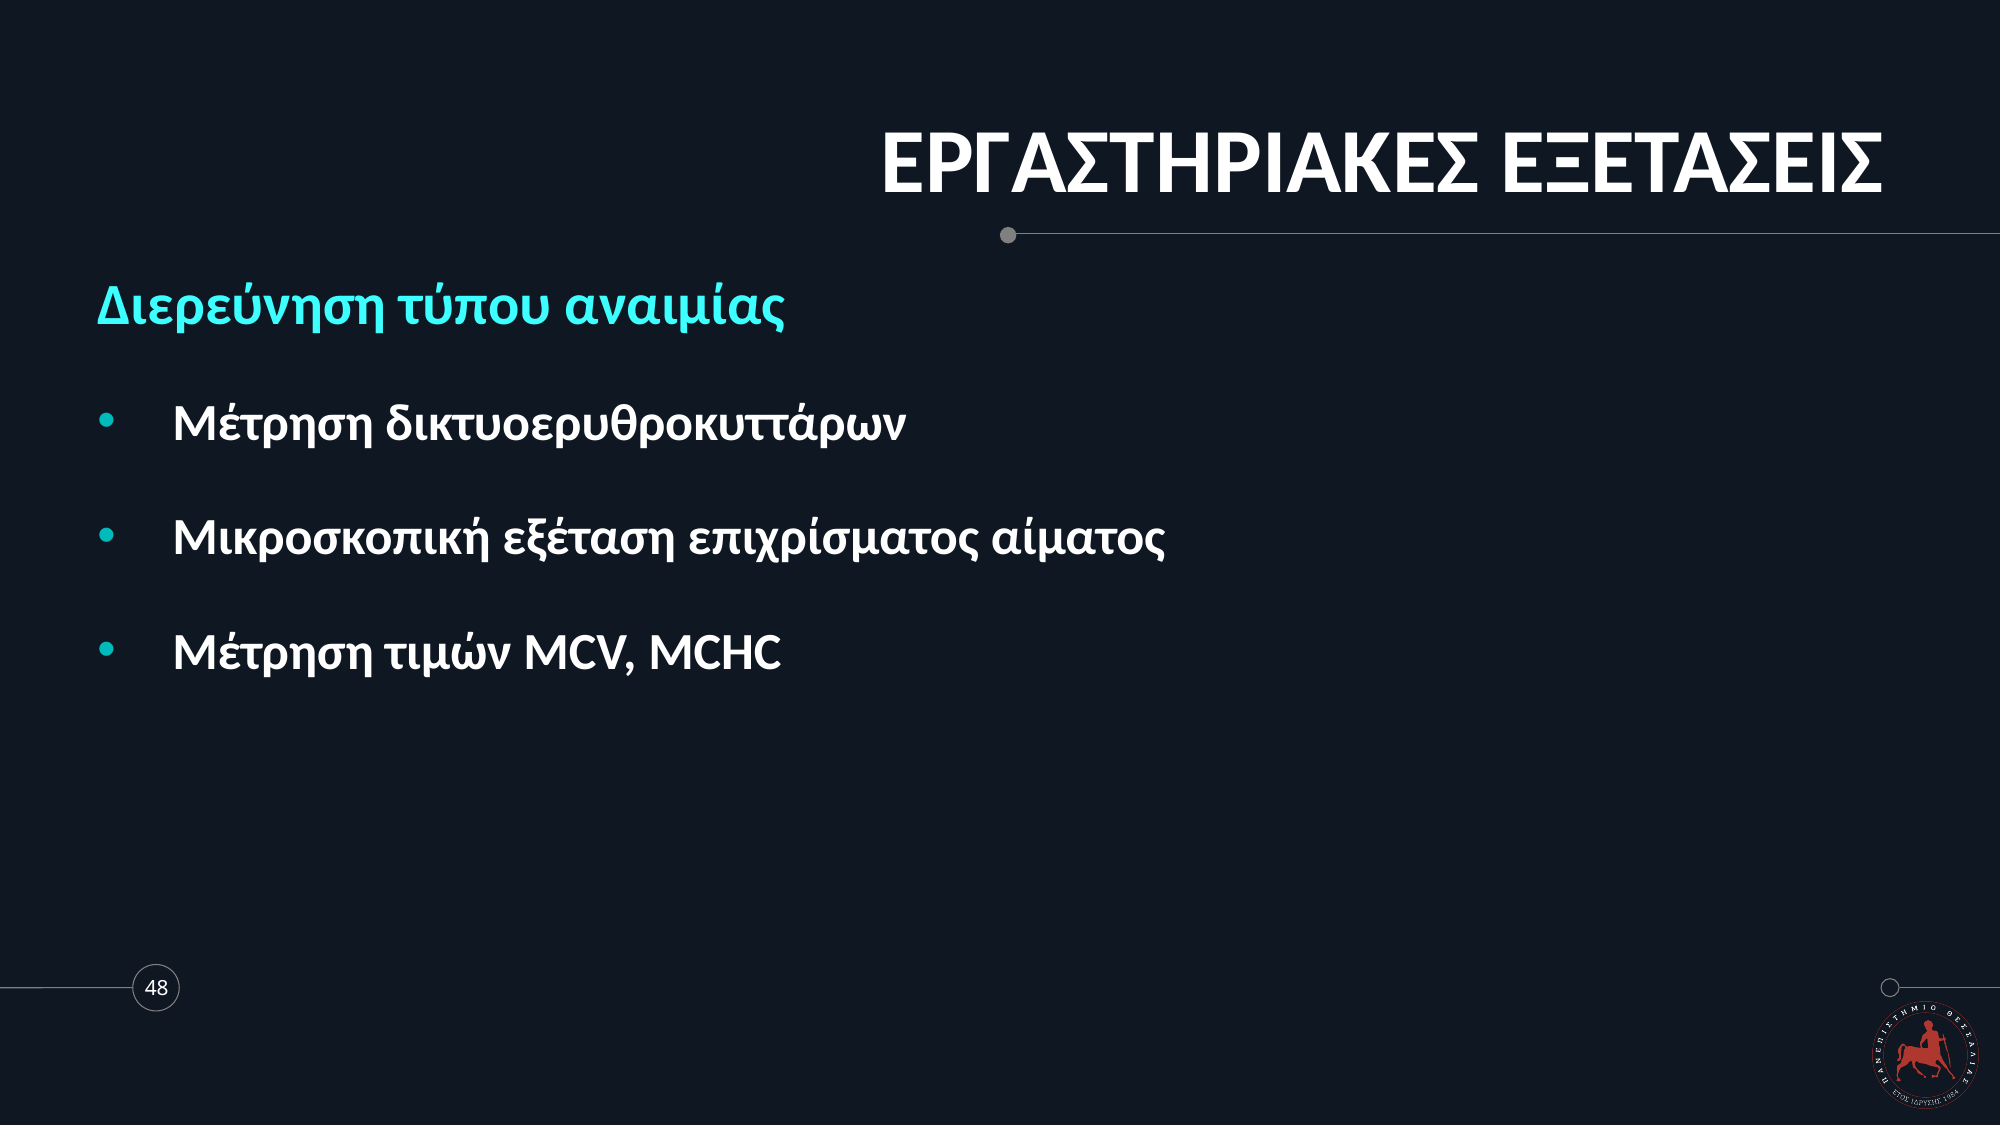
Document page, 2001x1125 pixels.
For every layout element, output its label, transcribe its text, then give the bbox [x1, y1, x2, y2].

picture [1872, 1001, 1979, 1109]
slide_number 48 [127, 964, 186, 1014]
list Διερεύνηση τύπου αναιμίας Μέτρηση δικτυοερυθροκυττάρων Μικροσκοπική εξέταση επιχρίσματος αίματος Μέτρηση τιμών MCV, MCHC [97, 266, 1873, 1002]
title ΕΡΓΑΣΤΗΡΙΑΚΕΣ ΕΞΕΤΑΣΕΙΣ [840, 118, 1926, 212]
